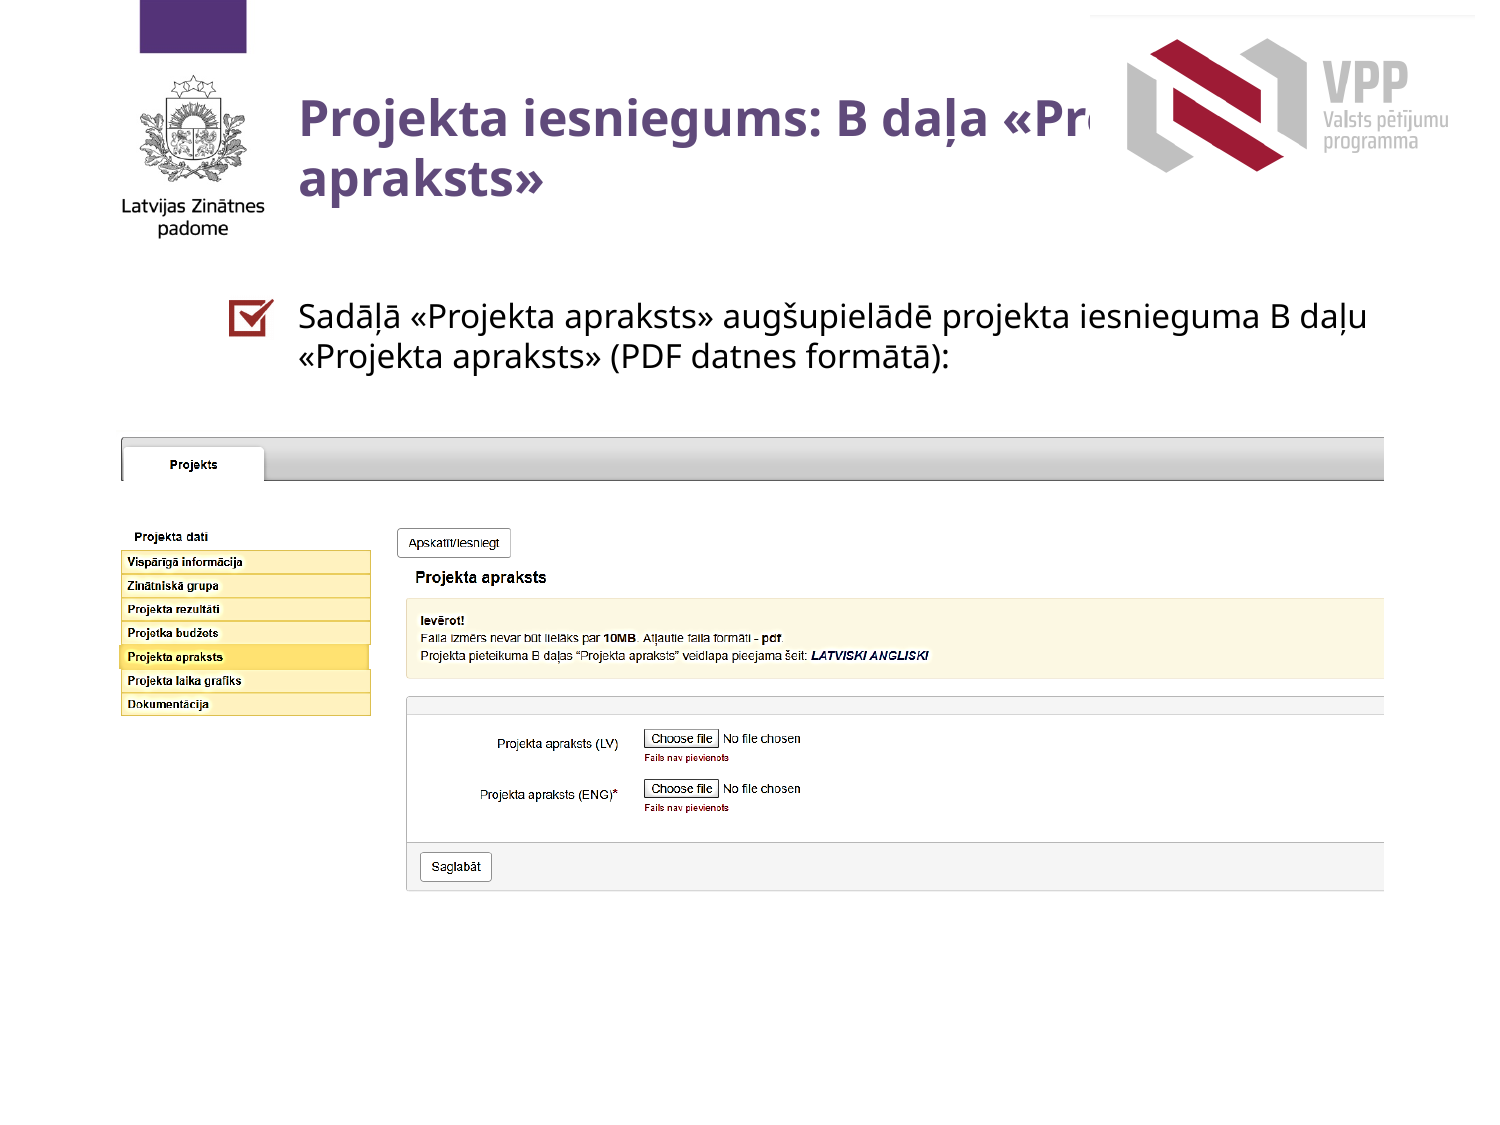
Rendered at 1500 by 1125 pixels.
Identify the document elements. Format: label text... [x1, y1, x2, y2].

list Sadāļā «Projekta apraksts» augšupielādē projekta iesnieguma B daļu «Projekta apraksts» (PDF datnes formātā): [282, 287, 1425, 1005]
picture [1090, 15, 1475, 188]
picture [116, 430, 1384, 905]
picture [48, 0, 338, 341]
title Projekta iesniegums: B daļa «Projekta apraksts» [282, 79, 1283, 250]
